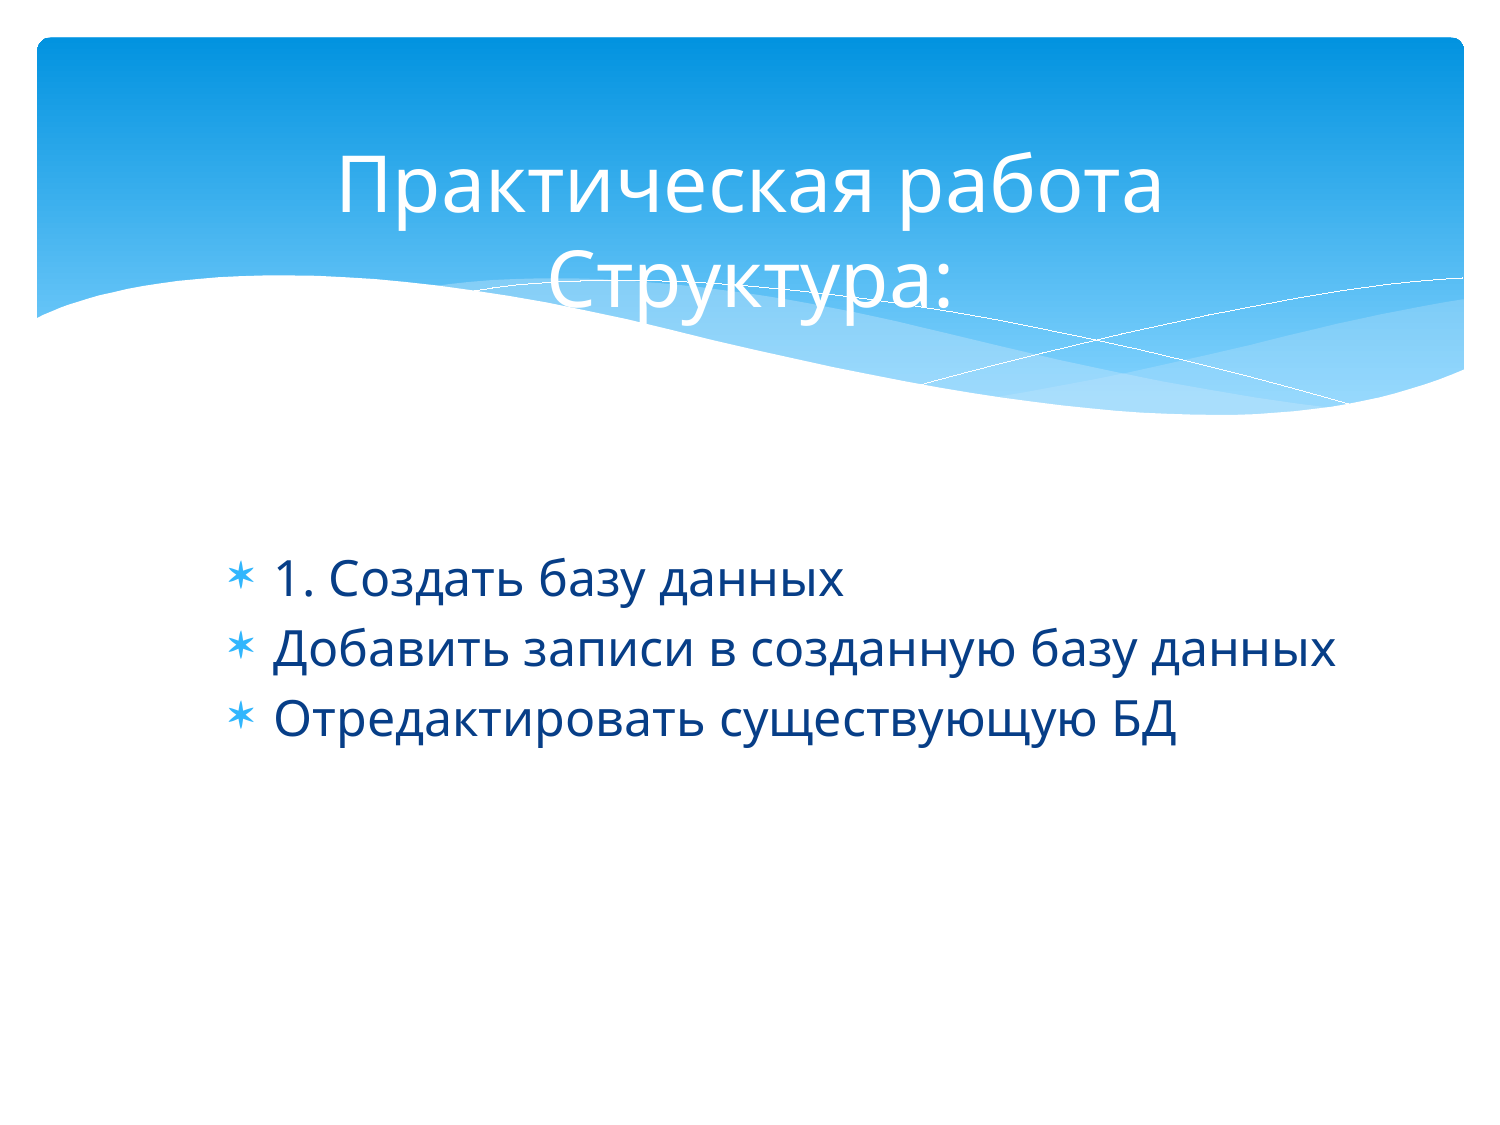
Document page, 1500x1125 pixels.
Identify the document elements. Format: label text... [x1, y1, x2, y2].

title Практическая работа Структура: [75, 125, 1426, 331]
list 1. Создать базу данных Добавить записи в созданную базу данных Отредактировать существующую БД [213, 538, 1429, 1105]
